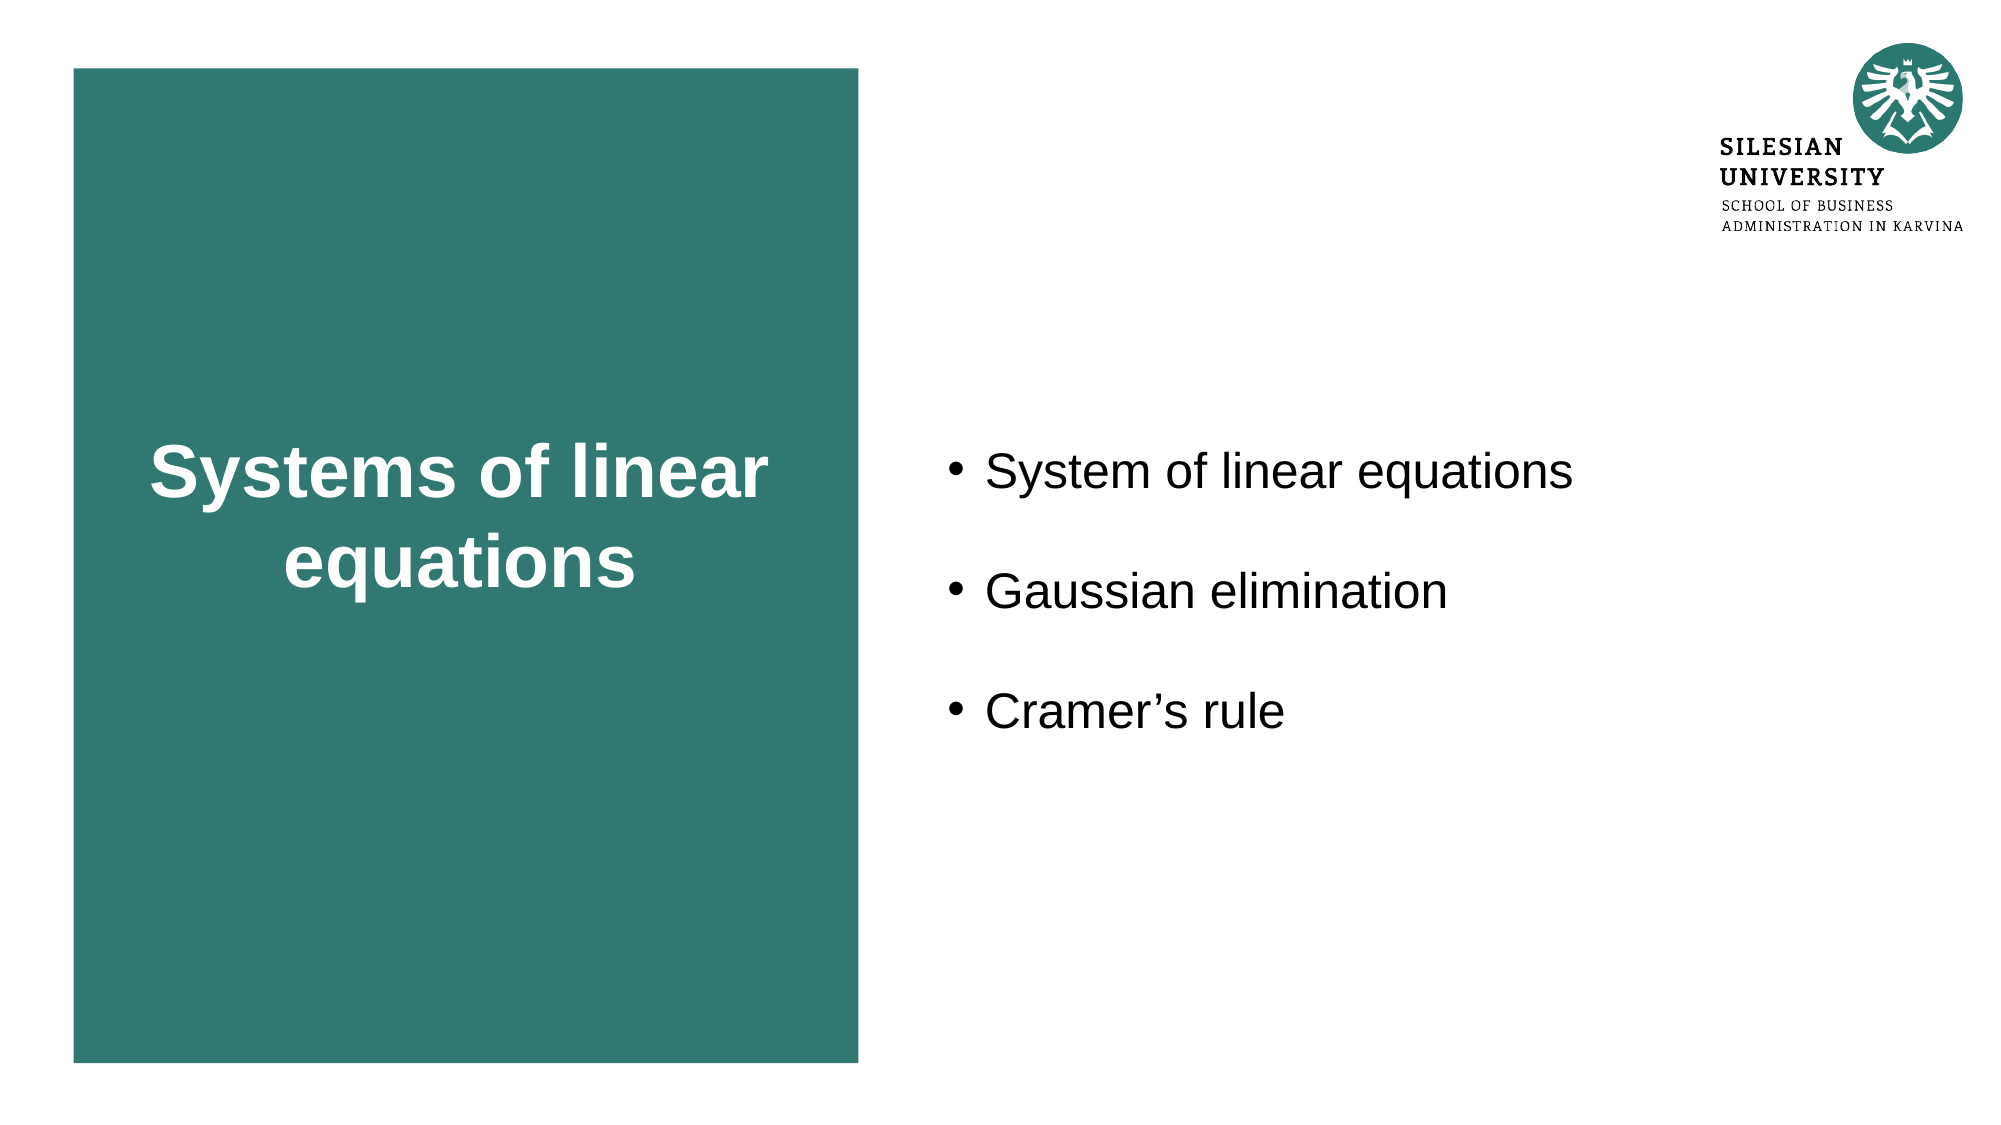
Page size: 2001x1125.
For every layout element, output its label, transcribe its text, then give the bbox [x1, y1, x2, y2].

picture [1720, 43, 1963, 231]
list System of linear equations Gaussian elimination Cramer’s rule [932, 431, 1907, 1063]
title Systems of linear equations [103, 415, 818, 634]
